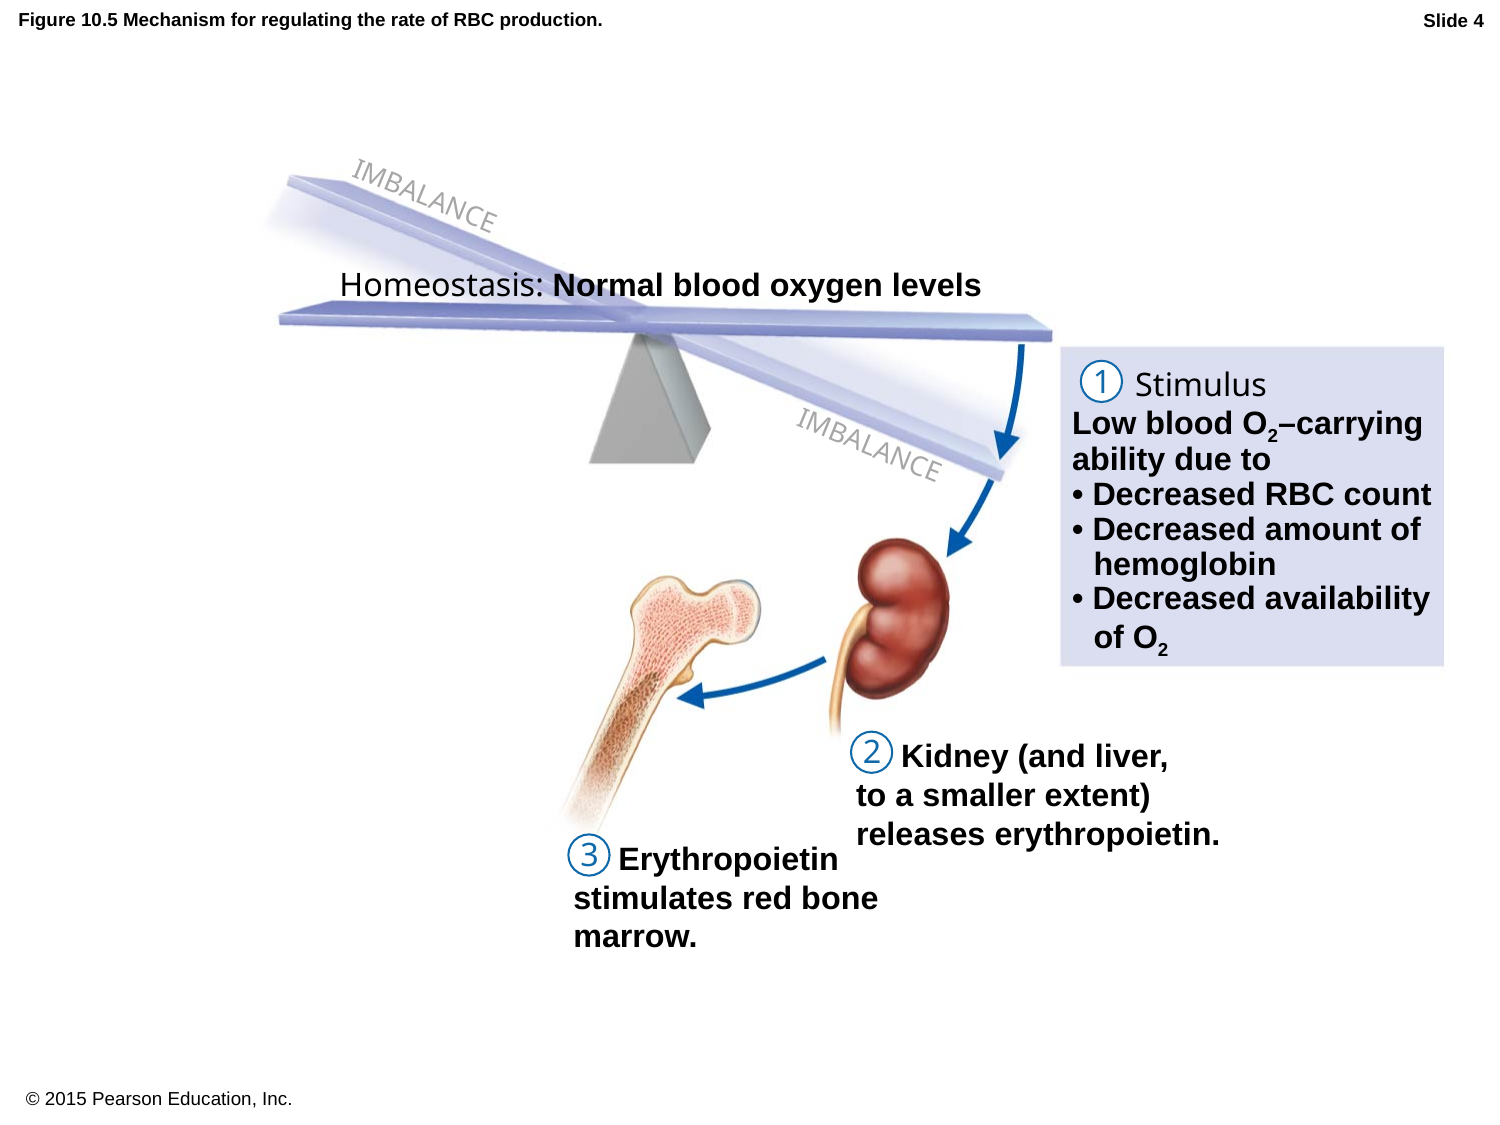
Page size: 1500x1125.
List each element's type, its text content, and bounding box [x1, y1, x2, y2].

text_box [850, 731, 893, 774]
title Figure 10.5 Mechanism for regulating the rate of RBC production. [3, 0, 930, 50]
picture [48, 151, 1452, 974]
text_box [1080, 360, 1123, 403]
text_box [568, 834, 610, 876]
text_box Slide 4 [1382, 1, 1499, 52]
